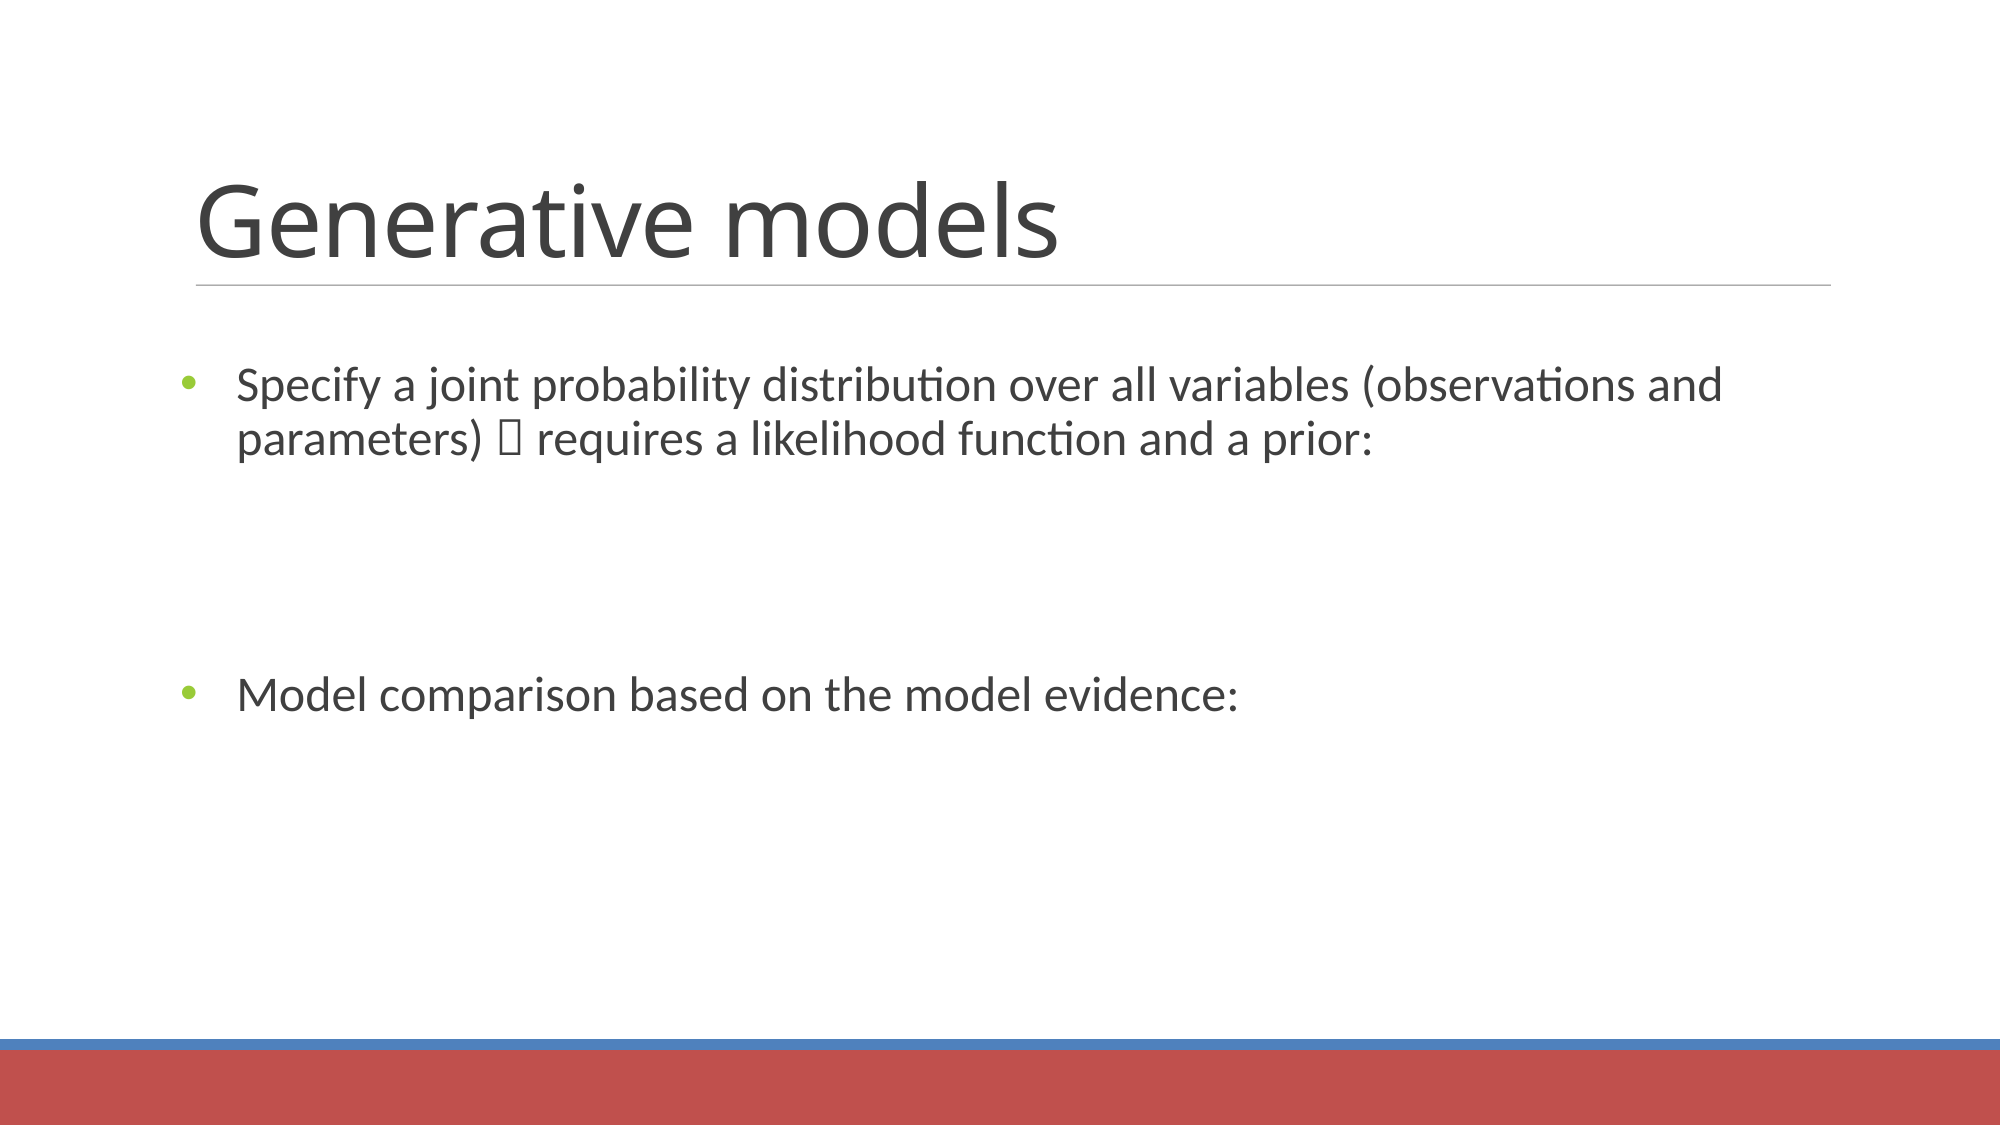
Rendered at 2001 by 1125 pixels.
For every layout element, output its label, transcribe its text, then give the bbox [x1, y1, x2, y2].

text_box Generative models [180, 47, 1830, 285]
